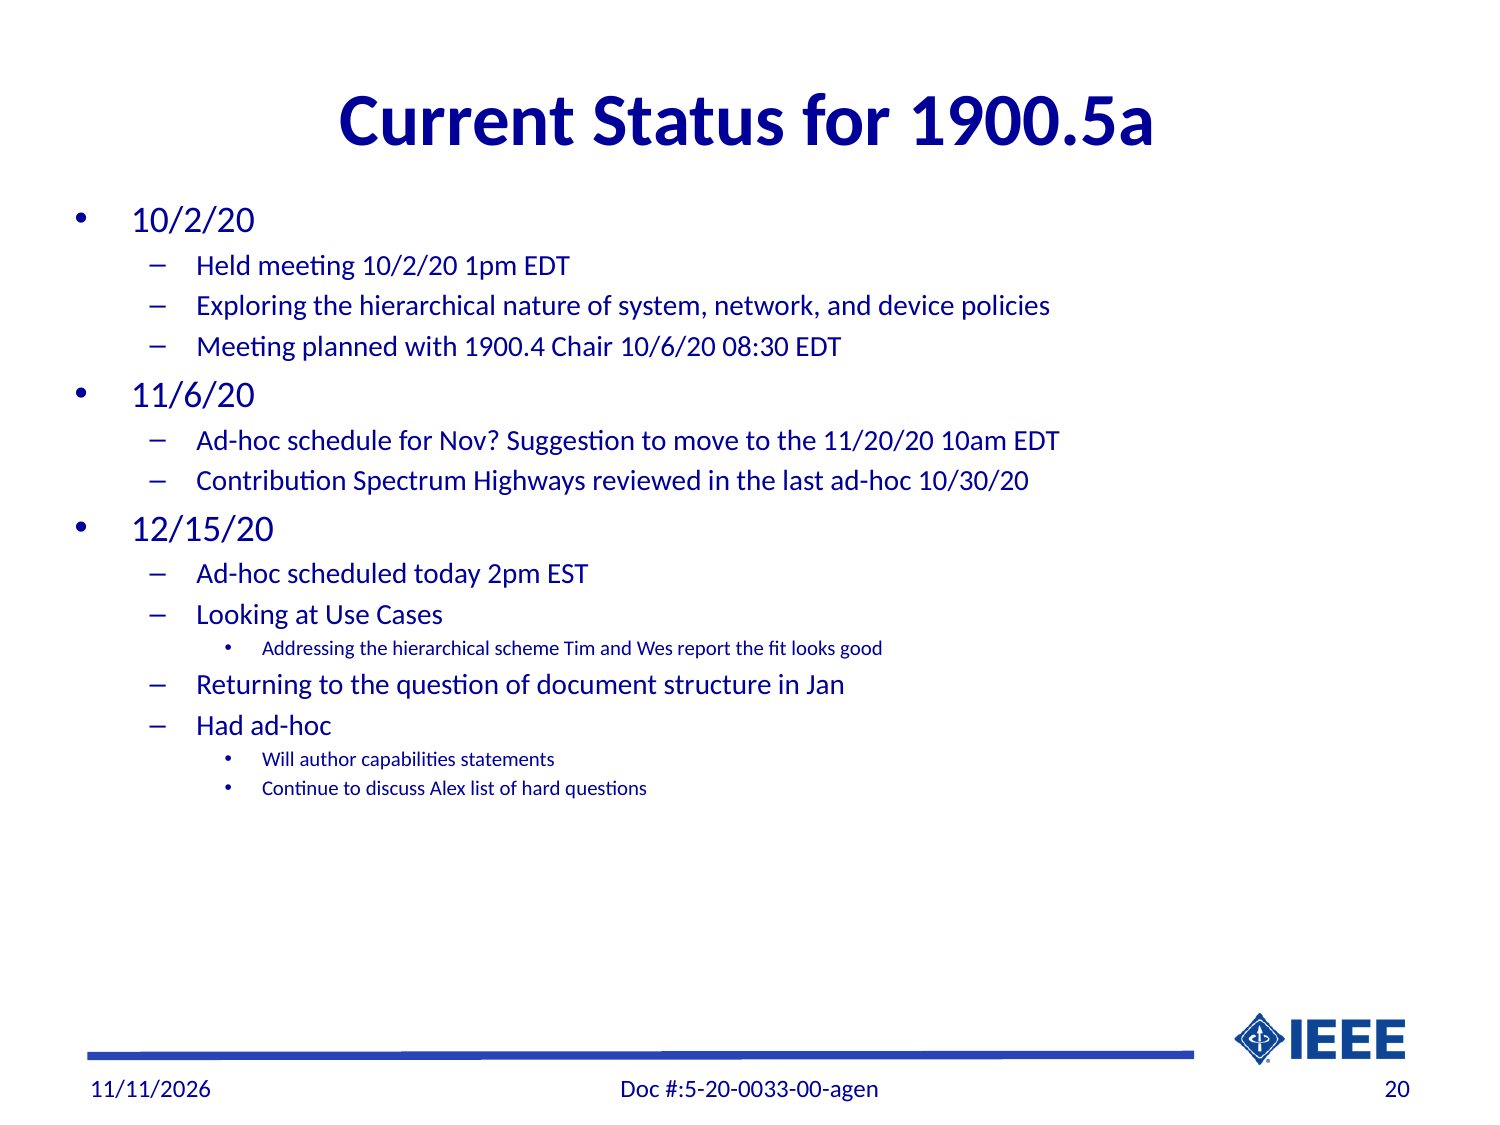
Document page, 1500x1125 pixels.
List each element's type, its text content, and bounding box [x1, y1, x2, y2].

picture [1231, 1011, 1406, 1057]
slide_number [75, 1057, 425, 1118]
title Current Status for 1900.5a [73, 22, 1424, 187]
footer Doc #:5-20-0033-00-agen [512, 1057, 988, 1118]
slide_number 20 [1074, 1057, 1425, 1118]
list 10/2/20 Held meeting 10/2/20 1pm EDT Exploring the hierarchical nature of system, network, and device policies Meeting planned with 1900.4 Chair 10/6/20 08:30 EDT 11/6/20 Ad-hoc schedule for Nov? Suggestion to move to the 11/20/20 10am EDT Contribution Spectrum Highways reviewed in the last ad-hoc 10/30/20 12/15/20 Ad-hoc scheduled today 2pm EST Looking at Use Cases Addressing the hierarchical scheme Tim and Wes report the fit looks good Returning to the question of document structure in Jan Had ad-hoc Will author capabilities statements Continue to discuss Alex list of hard questions [59, 187, 1441, 930]
